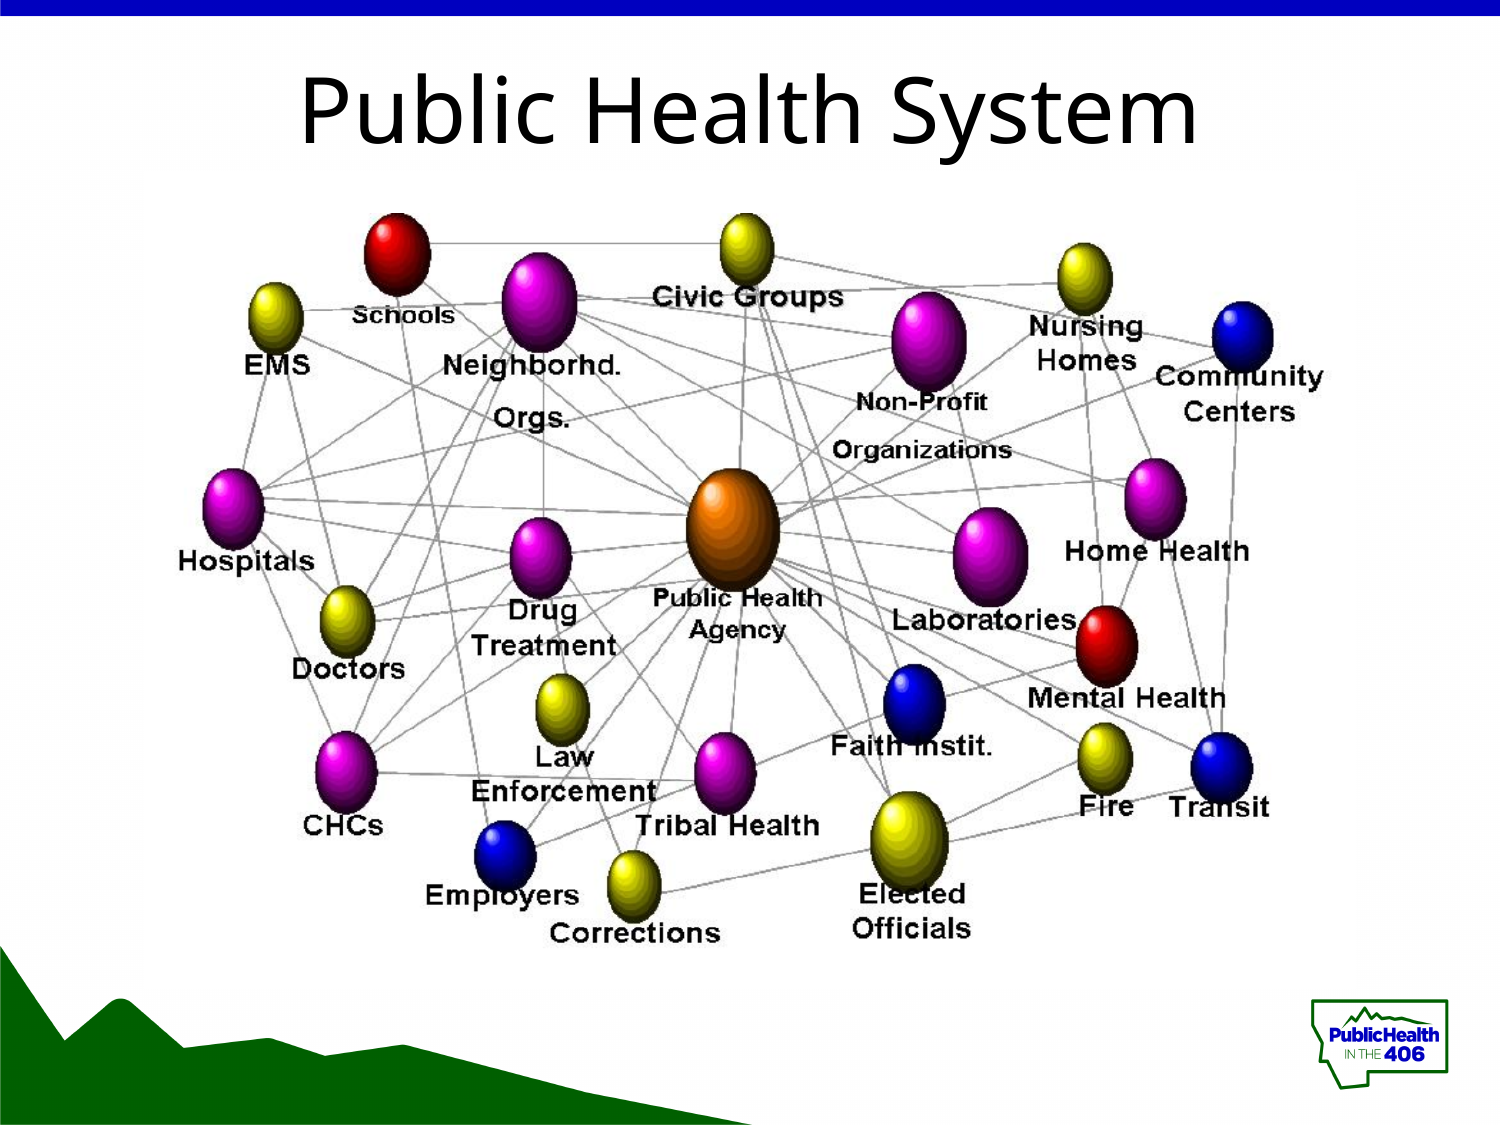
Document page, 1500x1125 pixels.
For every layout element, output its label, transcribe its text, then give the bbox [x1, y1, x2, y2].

picture [0, 0, 1500, 1125]
title Public Health System [103, 4, 1397, 223]
